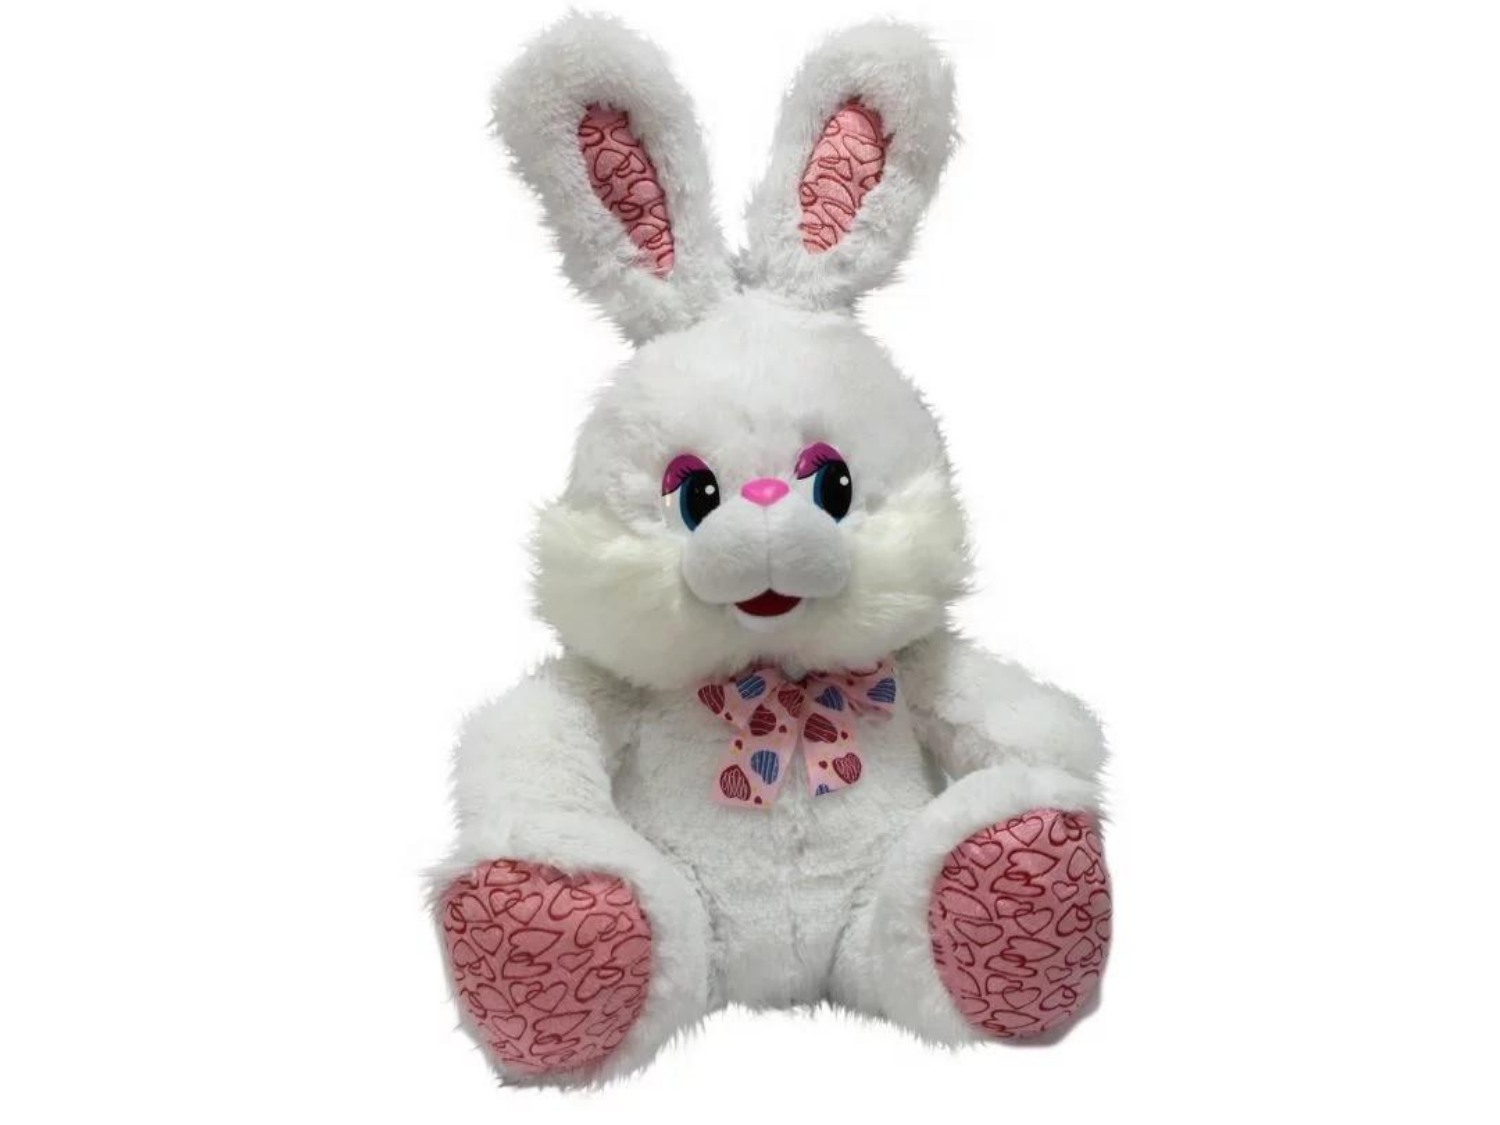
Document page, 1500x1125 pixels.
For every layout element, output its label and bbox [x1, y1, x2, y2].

picture [218, 0, 1330, 1111]
